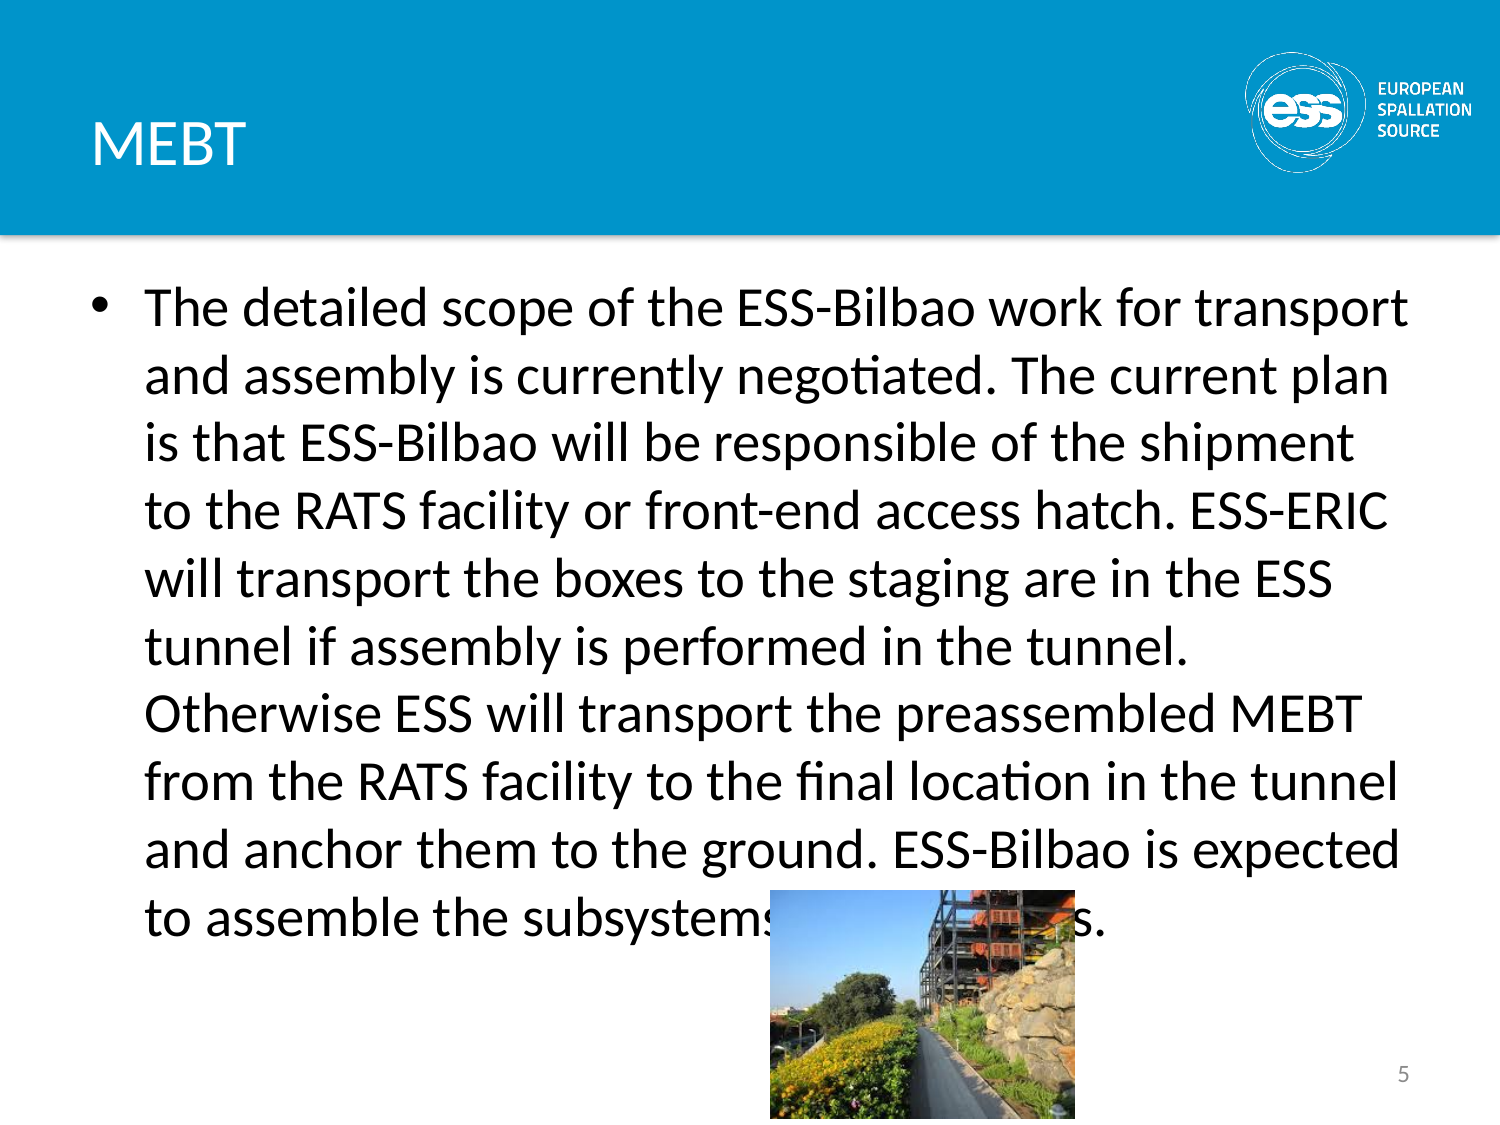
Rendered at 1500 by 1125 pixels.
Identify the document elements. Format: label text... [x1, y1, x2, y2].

picture [1264, 94, 1342, 127]
list The detailed scope of the ESS-Bilbao work for transport and assembly is currently negotiated. The current plan is that ESS-Bilbao will be responsible of the shipment to the RATS facility or front-end access hatch. ESS-ERIC will transport the boxes to the staging are in the ESS tunnel if assembly is performed in the tunnel. Otherwise ESS will transport the preassembled MEBT from the RATS facility to the final location in the tunnel and anchor them to the ground. ESS-Bilbao is expected to assemble the subsystems and sub rafts. [75, 262, 1425, 1005]
picture [1422, 125, 1428, 134]
picture [1436, 104, 1444, 115]
picture [1398, 109, 1406, 115]
picture [1389, 104, 1393, 115]
picture [1443, 86, 1450, 93]
picture [1409, 104, 1415, 115]
slide_number 5 [1079, 1042, 1425, 1103]
picture [1432, 125, 1438, 136]
title MEBT [75, 45, 1247, 233]
picture [1418, 104, 1423, 115]
picture [1454, 83, 1458, 94]
picture [769, 890, 1076, 1120]
picture [1379, 83, 1385, 94]
picture [1423, 83, 1430, 94]
picture [1400, 83, 1407, 94]
